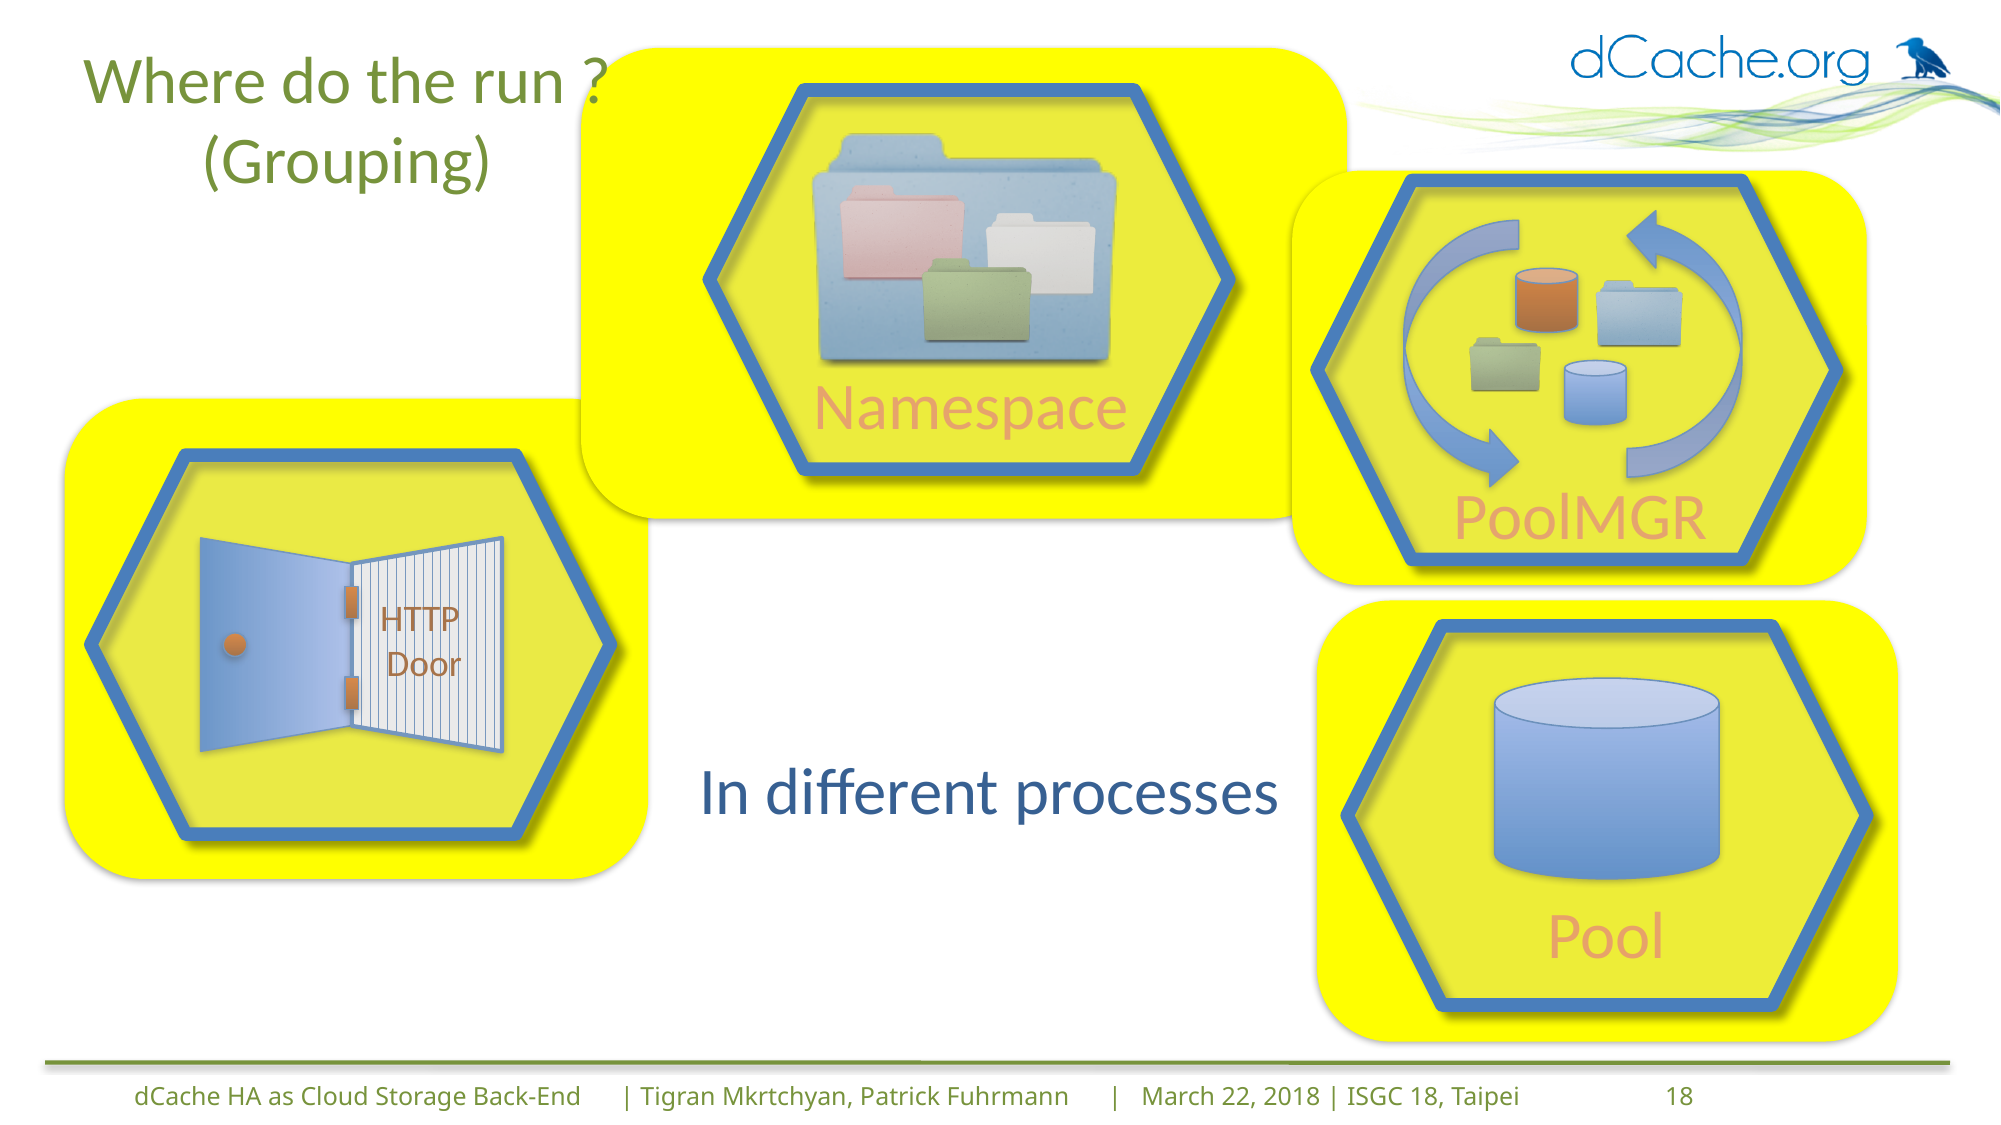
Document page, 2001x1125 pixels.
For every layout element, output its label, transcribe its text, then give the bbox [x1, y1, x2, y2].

text_box [63, 397, 650, 880]
text_box [1346, 625, 1868, 1006]
title Where do the run ? (Grouping) [0, 29, 820, 217]
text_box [810, 91, 1119, 399]
list In different processes [684, 740, 1309, 891]
text_box [1316, 599, 1899, 1043]
text_box [90, 454, 612, 835]
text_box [1403, 206, 1742, 491]
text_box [200, 537, 503, 752]
text_box [1291, 169, 1868, 586]
text_box [1316, 179, 1838, 561]
picture [1295, 24, 2000, 161]
text_box [580, 47, 1348, 520]
text_box [708, 89, 1230, 470]
